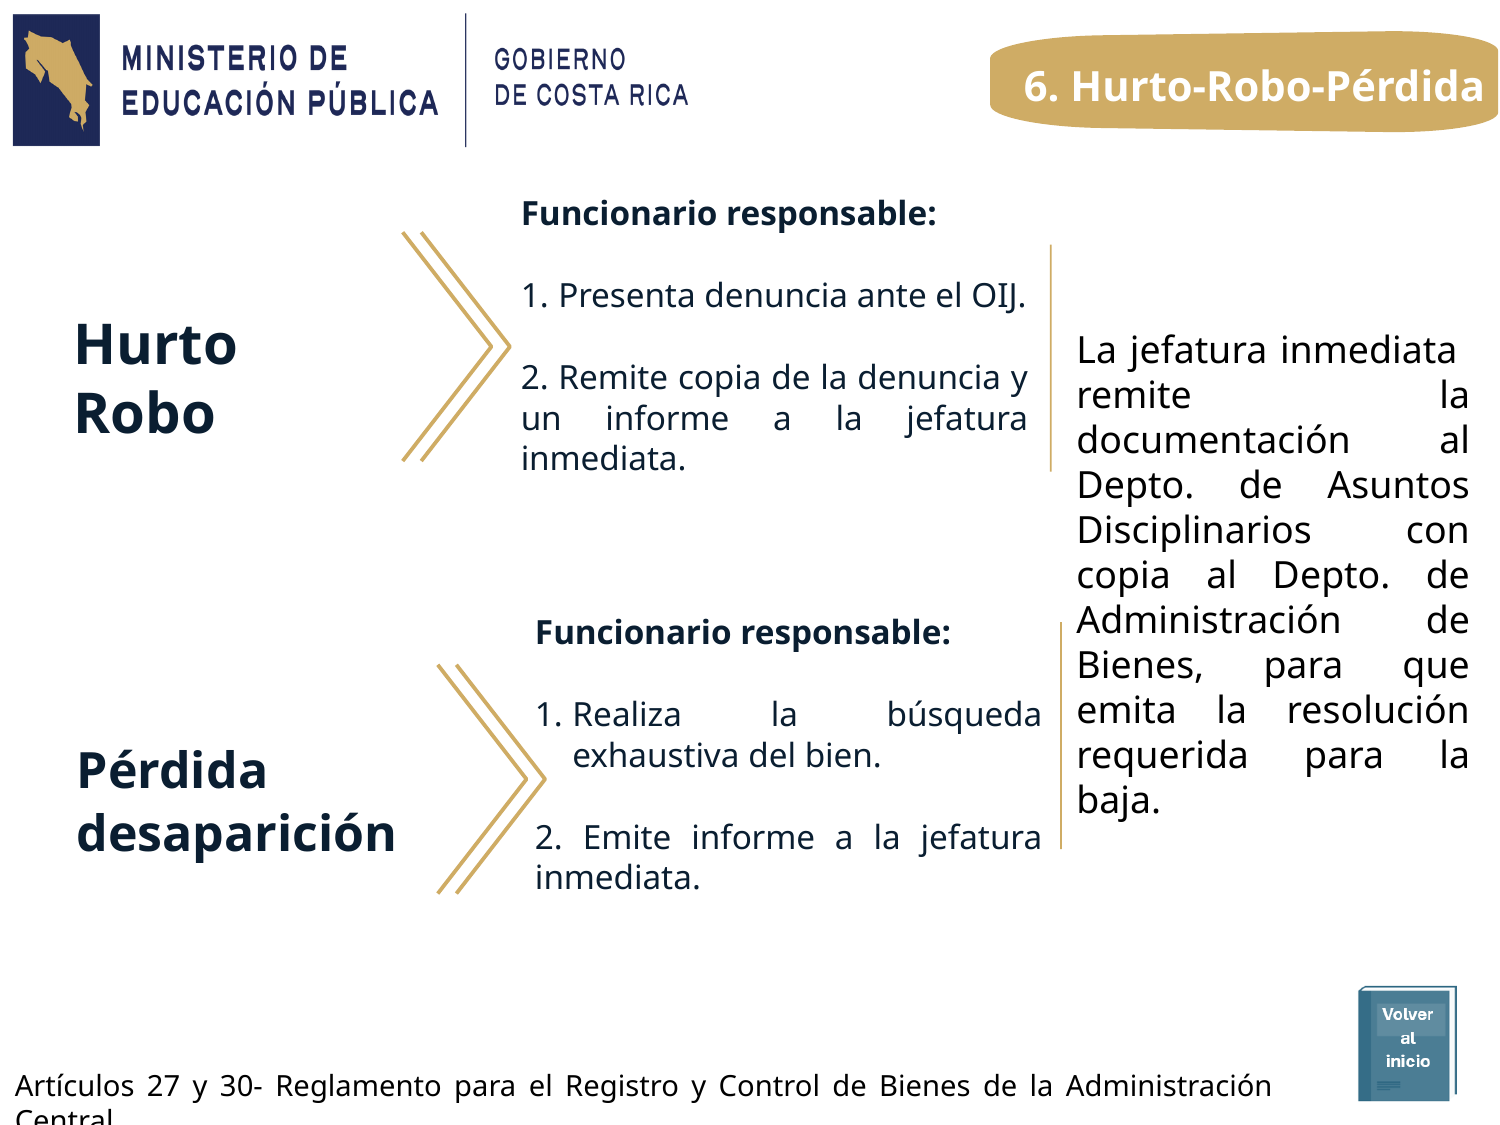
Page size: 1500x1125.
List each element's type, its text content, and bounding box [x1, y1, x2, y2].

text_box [436, 663, 547, 895]
text_box 6. Hurto-Robo-Pérdida [1296, 36, 1500, 134]
text_box Hurto Robo [512, 305, 519, 445]
text_box La jefatura inmediata remite la documentación al Depto. de Asuntos Disciplinarios con copia al Depto. de Administración de Bienes, para que emita la resolución requerida para la baja. [1076, 322, 1471, 846]
text_box Hurto Robo [72, 305, 401, 445]
text_box [12, 13, 690, 164]
text_box Funcionario responsable: Presenta denuncia ante el OIJ. 2. Remite copia de la denuncia y un informe a la jefatura inmediata. [519, 191, 1032, 571]
text_box Funcionario responsable: Realiza la búsqueda exhaustiva del bien. 2. Emite informe a la jefatura inmediata. [534, 610, 1046, 990]
picture [1351, 978, 1458, 1104]
text_box 6. Hurto-Robo-Pérdida [961, 36, 1193, 134]
text_box Pérdida desaparición [75, 735, 436, 862]
text_box Artículos 27 y 30- Reglamento para el Registro y Control de Bienes de la Administración Central. [0, 1059, 1289, 1125]
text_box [1193, 0, 1296, 337]
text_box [401, 230, 512, 463]
